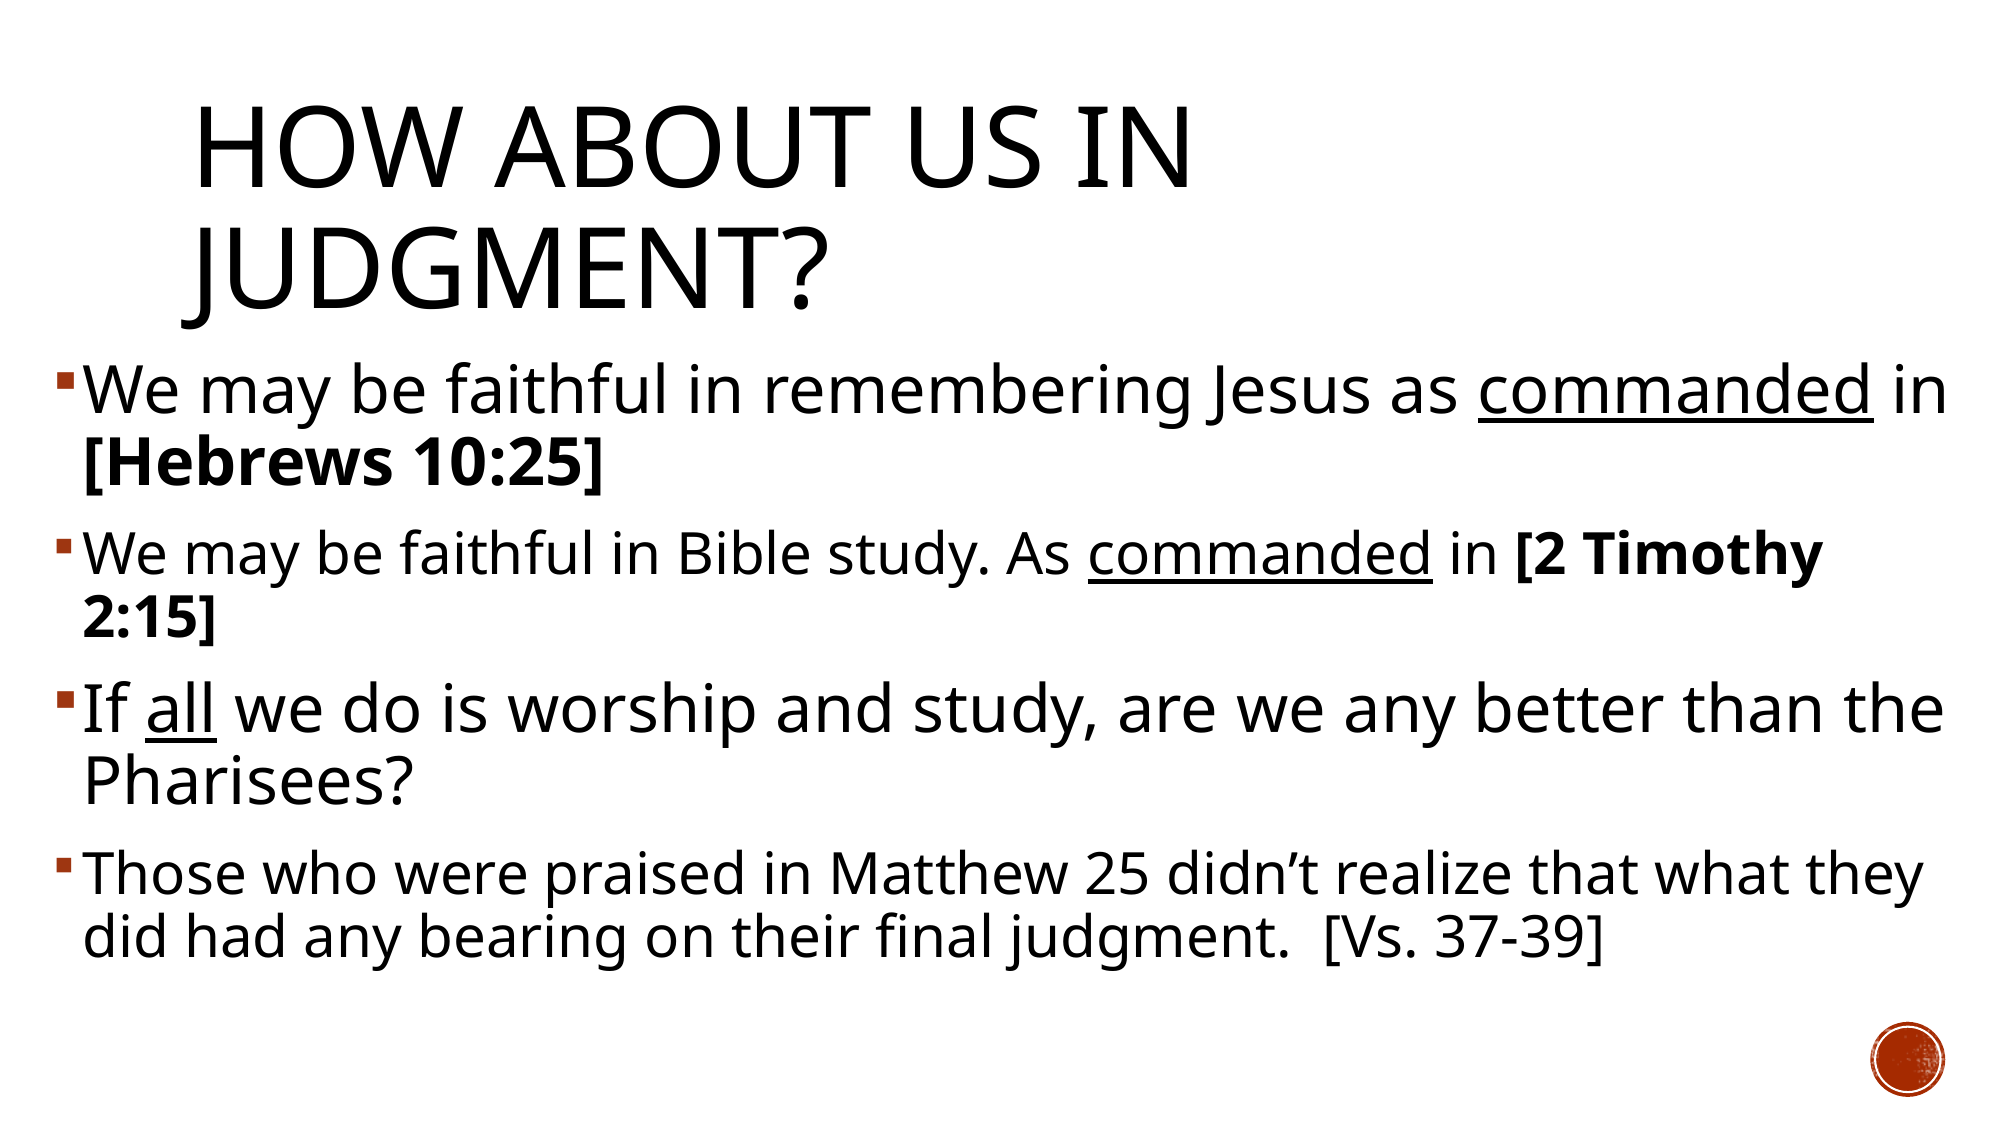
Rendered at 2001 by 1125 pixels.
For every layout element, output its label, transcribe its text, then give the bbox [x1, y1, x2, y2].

title How about us in judgment? [175, 79, 1826, 344]
list We may be faithful in remembering Jesus as commanded in [Hebrews 10:25] We may be faithful in Bible study. As commanded in [2 Timothy 2:15] If all we do is worship and study, are we any better than the Pharisees? Those who were praised in Matthew 25 didn’t realize that what they did had any bearing on their final judgment. [Vs. 37-39] [37, 348, 1975, 1013]
